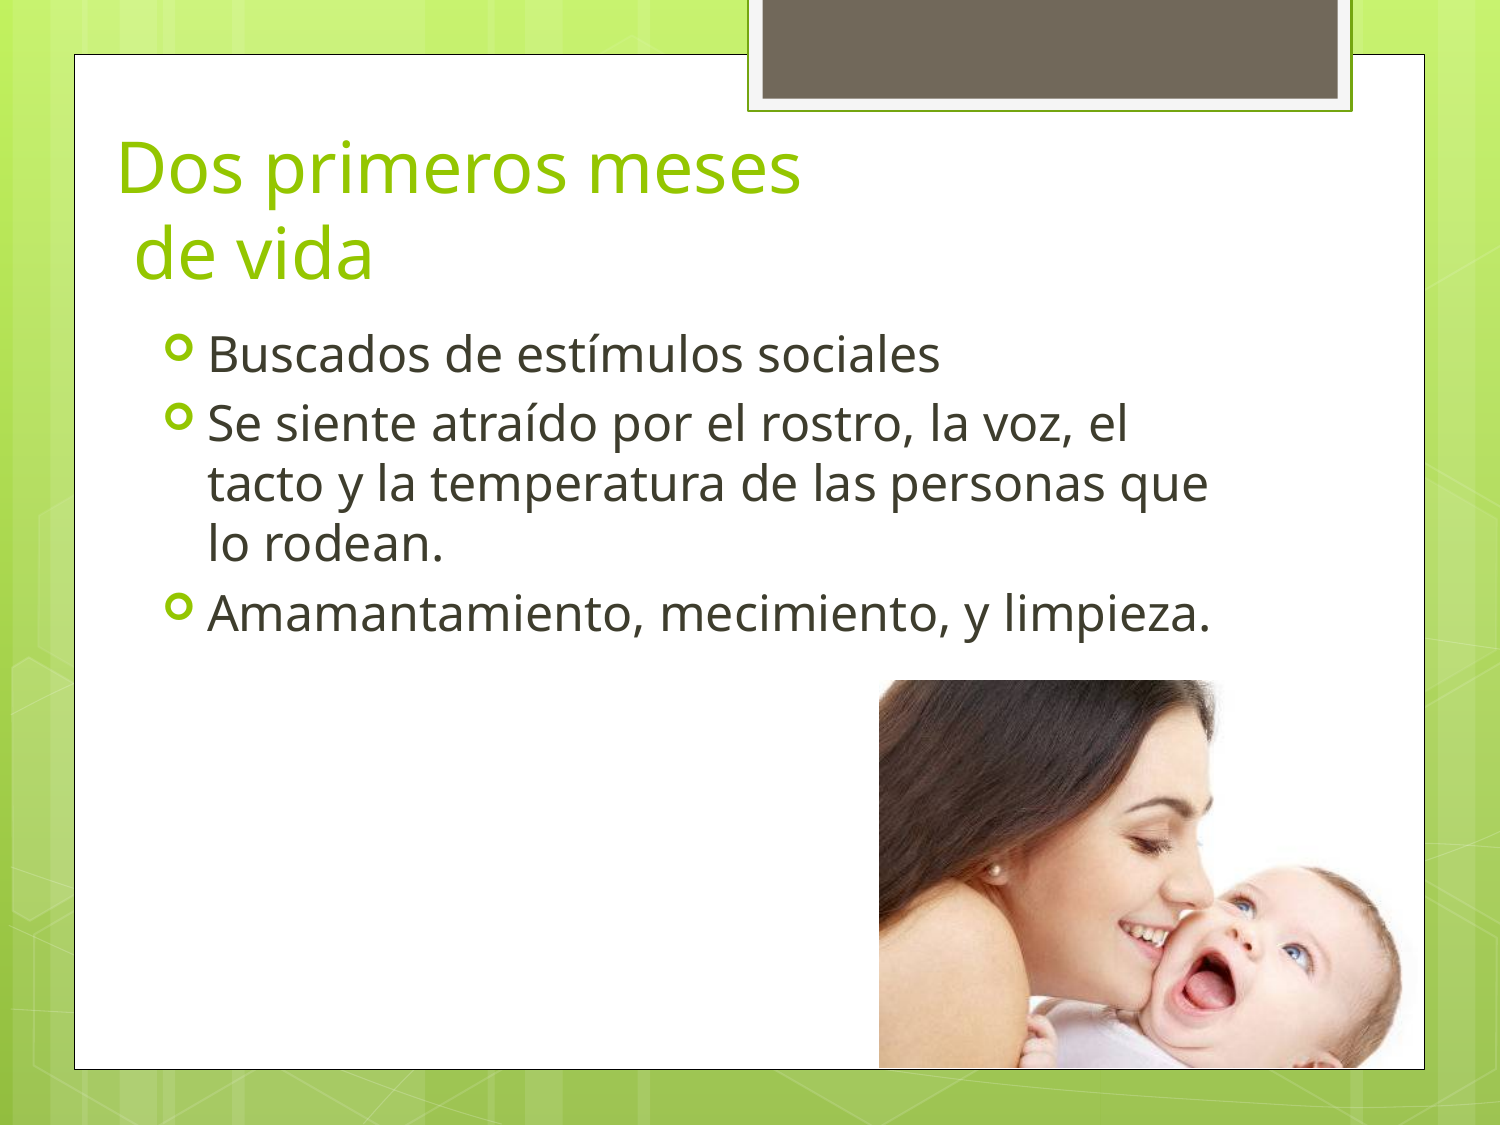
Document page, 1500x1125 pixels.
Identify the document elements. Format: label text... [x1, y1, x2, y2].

picture [879, 680, 1418, 1069]
list Buscados de estímulos sociales Se siente atraído por el rostro, la voz, el tacto y la temperatura de las personas que lo rodean. Amamantamiento, mecimiento, y limpieza. [135, 314, 1248, 891]
title Dos primeros meses de vida [100, 113, 1253, 302]
